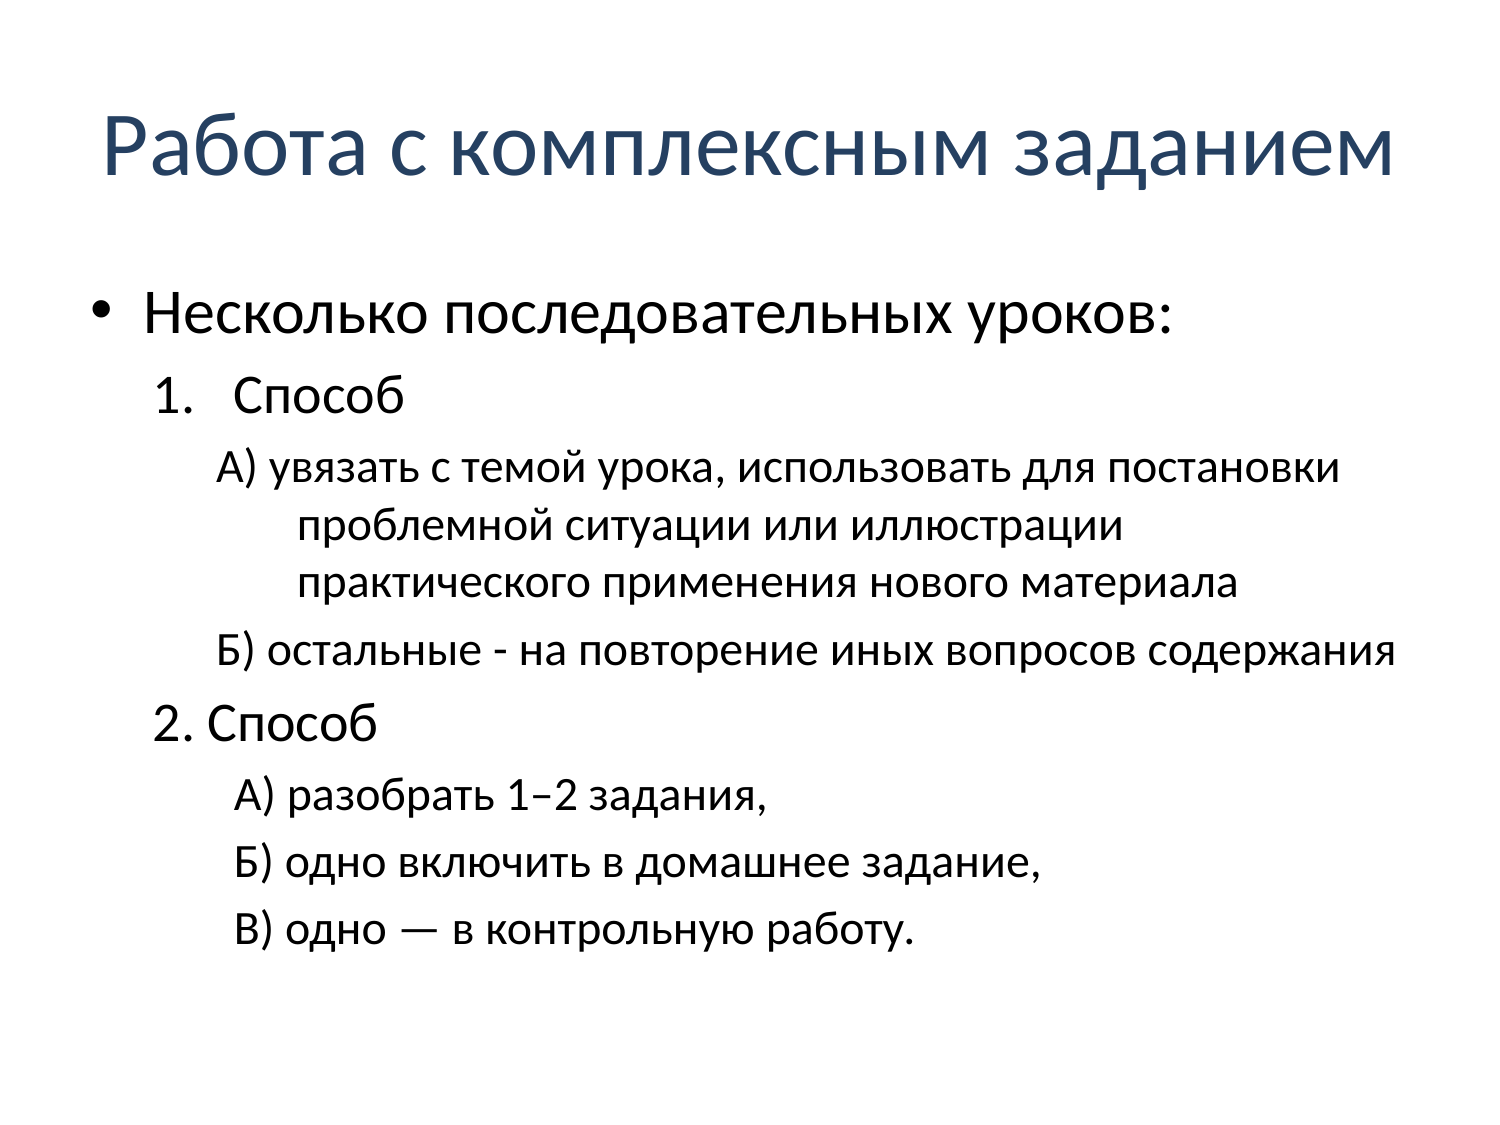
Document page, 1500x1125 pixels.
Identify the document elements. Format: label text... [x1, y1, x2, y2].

title Работа с комплексным заданием [75, 45, 1425, 233]
list Несколько последовательных уроков: Способ А) увязать с темой урока, использовать для постановки проблемной ситуации или иллюстрации практического применения нового материала Б) остальные - на повторение иных вопросов содержания 2. Способ А) разобрать 1–2 задания, Б) одно включить в домашнее задание, В) одно — в контрольную работу. [75, 262, 1425, 1005]
